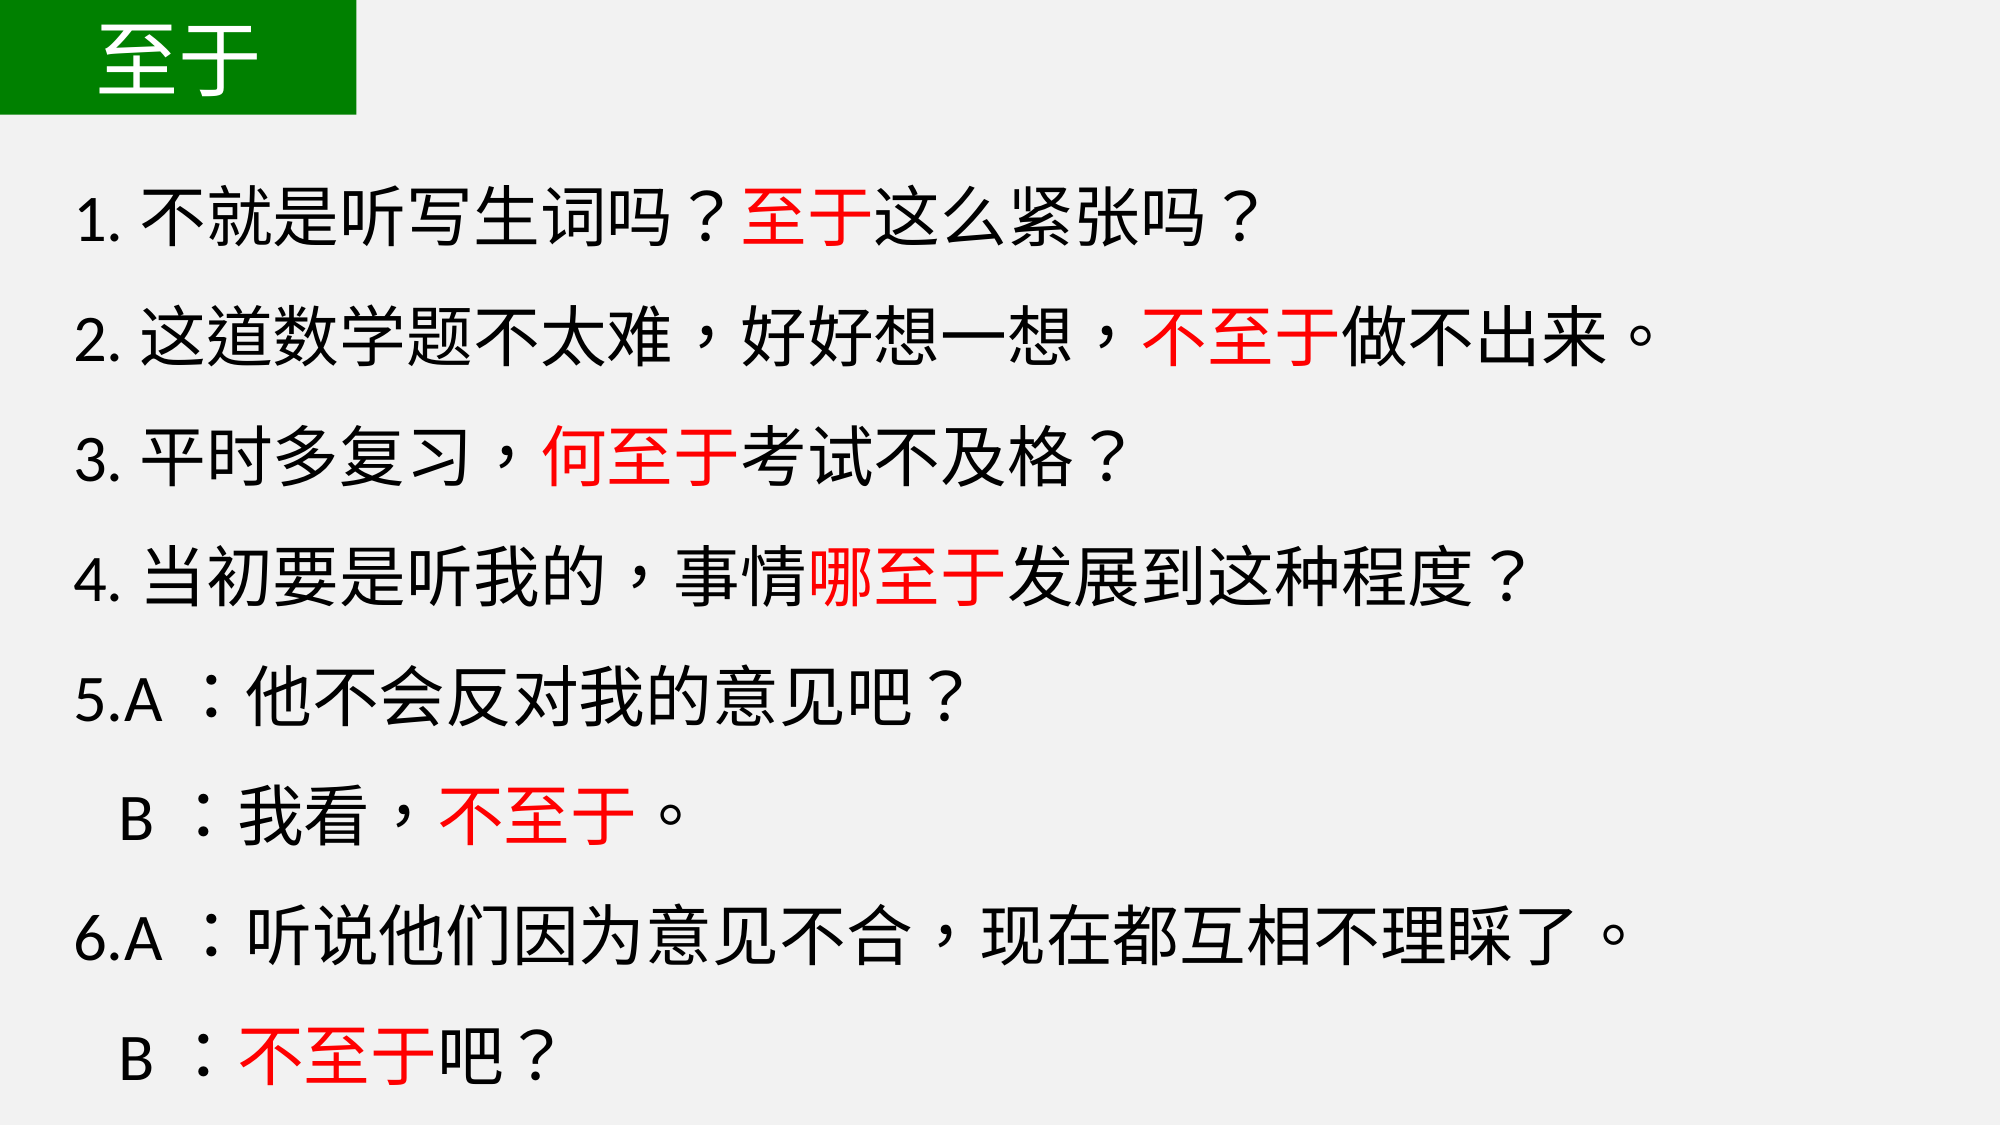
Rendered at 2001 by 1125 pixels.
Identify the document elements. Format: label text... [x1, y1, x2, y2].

text_box 1.不就是听写生词吗？至于这么紧张吗？ 2.这道数学题不太难，好好想一想，不至于做不出来。 3.平时多复习，何至于考试不及格？ 4.当初要是听我的，事情哪至于发展到这种程度？ 5.A：他不会反对我的意见吧？ B：我看，不至于。 6.A：听说他们因为意见不合，现在都互相不理睬了。 B：不至于吧？ [58, 127, 1942, 1102]
text_box 至于 [0, 0, 357, 115]
